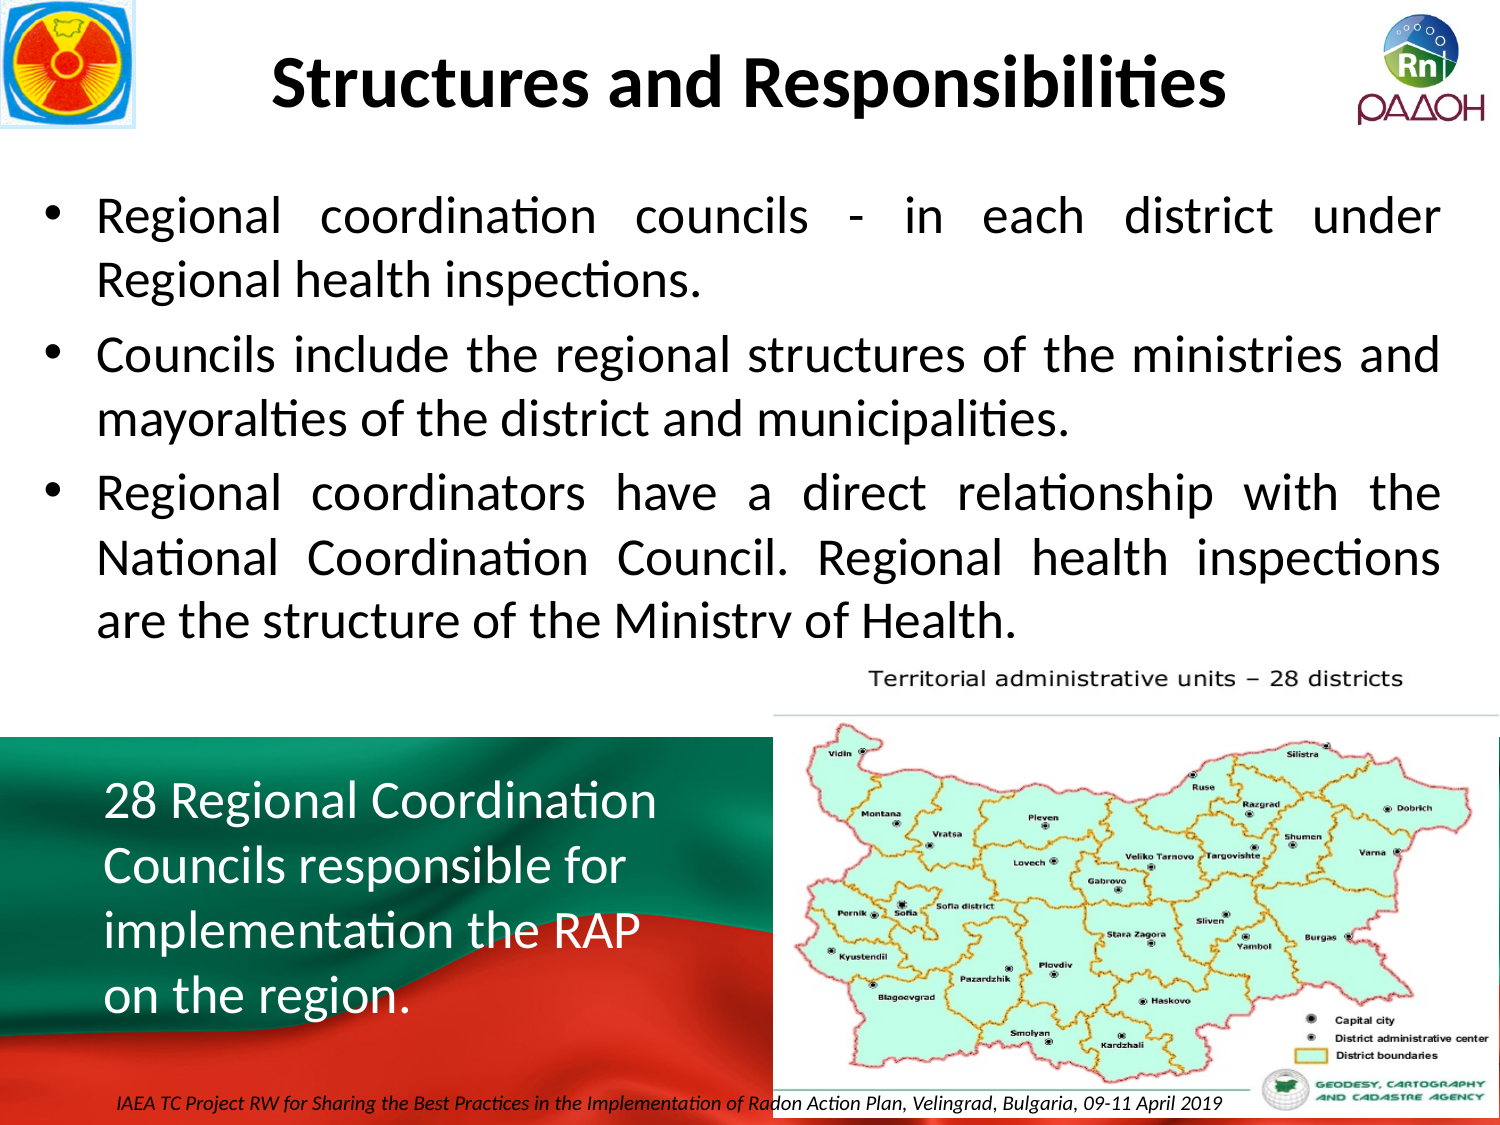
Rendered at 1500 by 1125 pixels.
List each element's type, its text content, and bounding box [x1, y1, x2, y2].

picture [0, 638, 1500, 1125]
list Regional coordination councils - in each district under Regional health inspections. Councils include the regional structures of the ministries and mayoralties of the district and municipalities. Regional coordinators have a direct relationship with the National Coordination Council. Regional health inspections are the structure of the Ministry of Health. [28, 172, 1459, 669]
picture [1340, 0, 1500, 137]
title Structures and Responsibilities [75, 7, 1425, 147]
picture [0, 0, 136, 130]
text_box 28 Regional Coordination Councils responsible for implementation the RAP on the region. [88, 757, 706, 1032]
text_box IAEA TC Project RW for Sharing the Best Practices in the Implementation of Radon Action Plan, Velingrad, Bulgaria, 09-11 April 2019 [88, 1082, 769, 1122]
